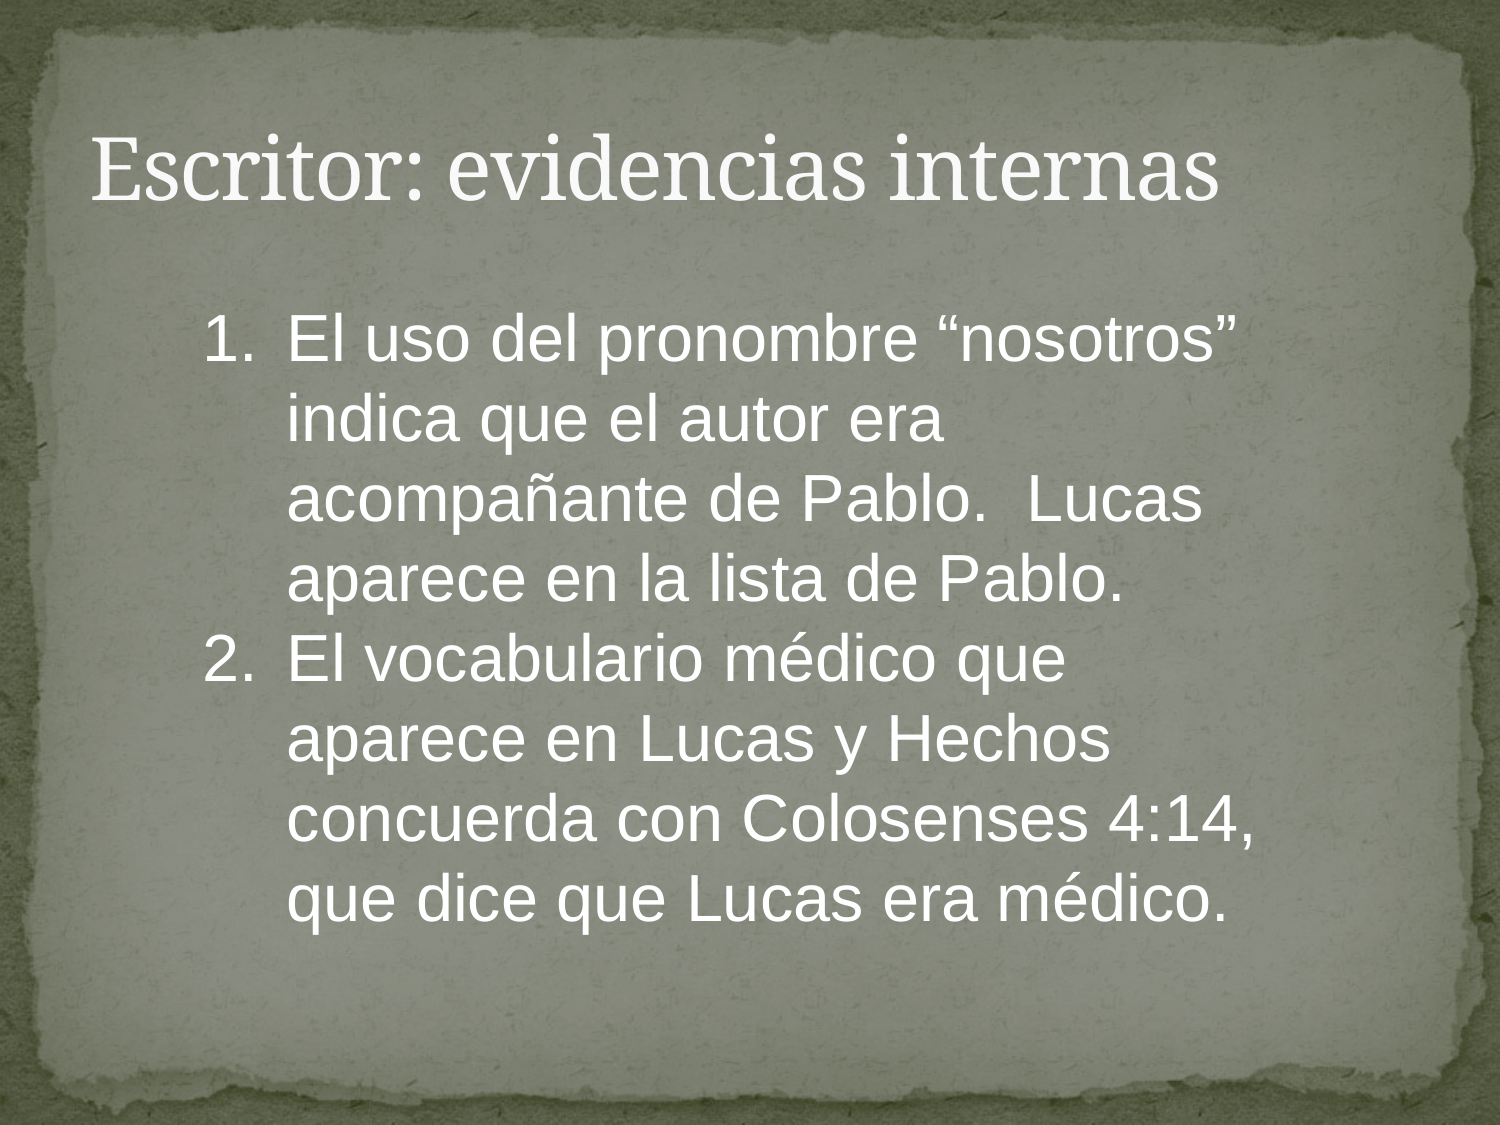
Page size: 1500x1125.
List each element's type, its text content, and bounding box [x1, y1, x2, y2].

text_box El uso del pronombre “nosotros” indica que el autor era acompañante de Pablo. Lucas aparece en la lista de Pablo. El vocabulario médico que aparece en Lucas y Hechos concuerda con Colosenses 4:14, que dice que Lucas era médico. [112, 287, 1325, 1102]
title Escritor: evidencias internas [74, 24, 1425, 225]
list [75, 249, 1425, 1000]
